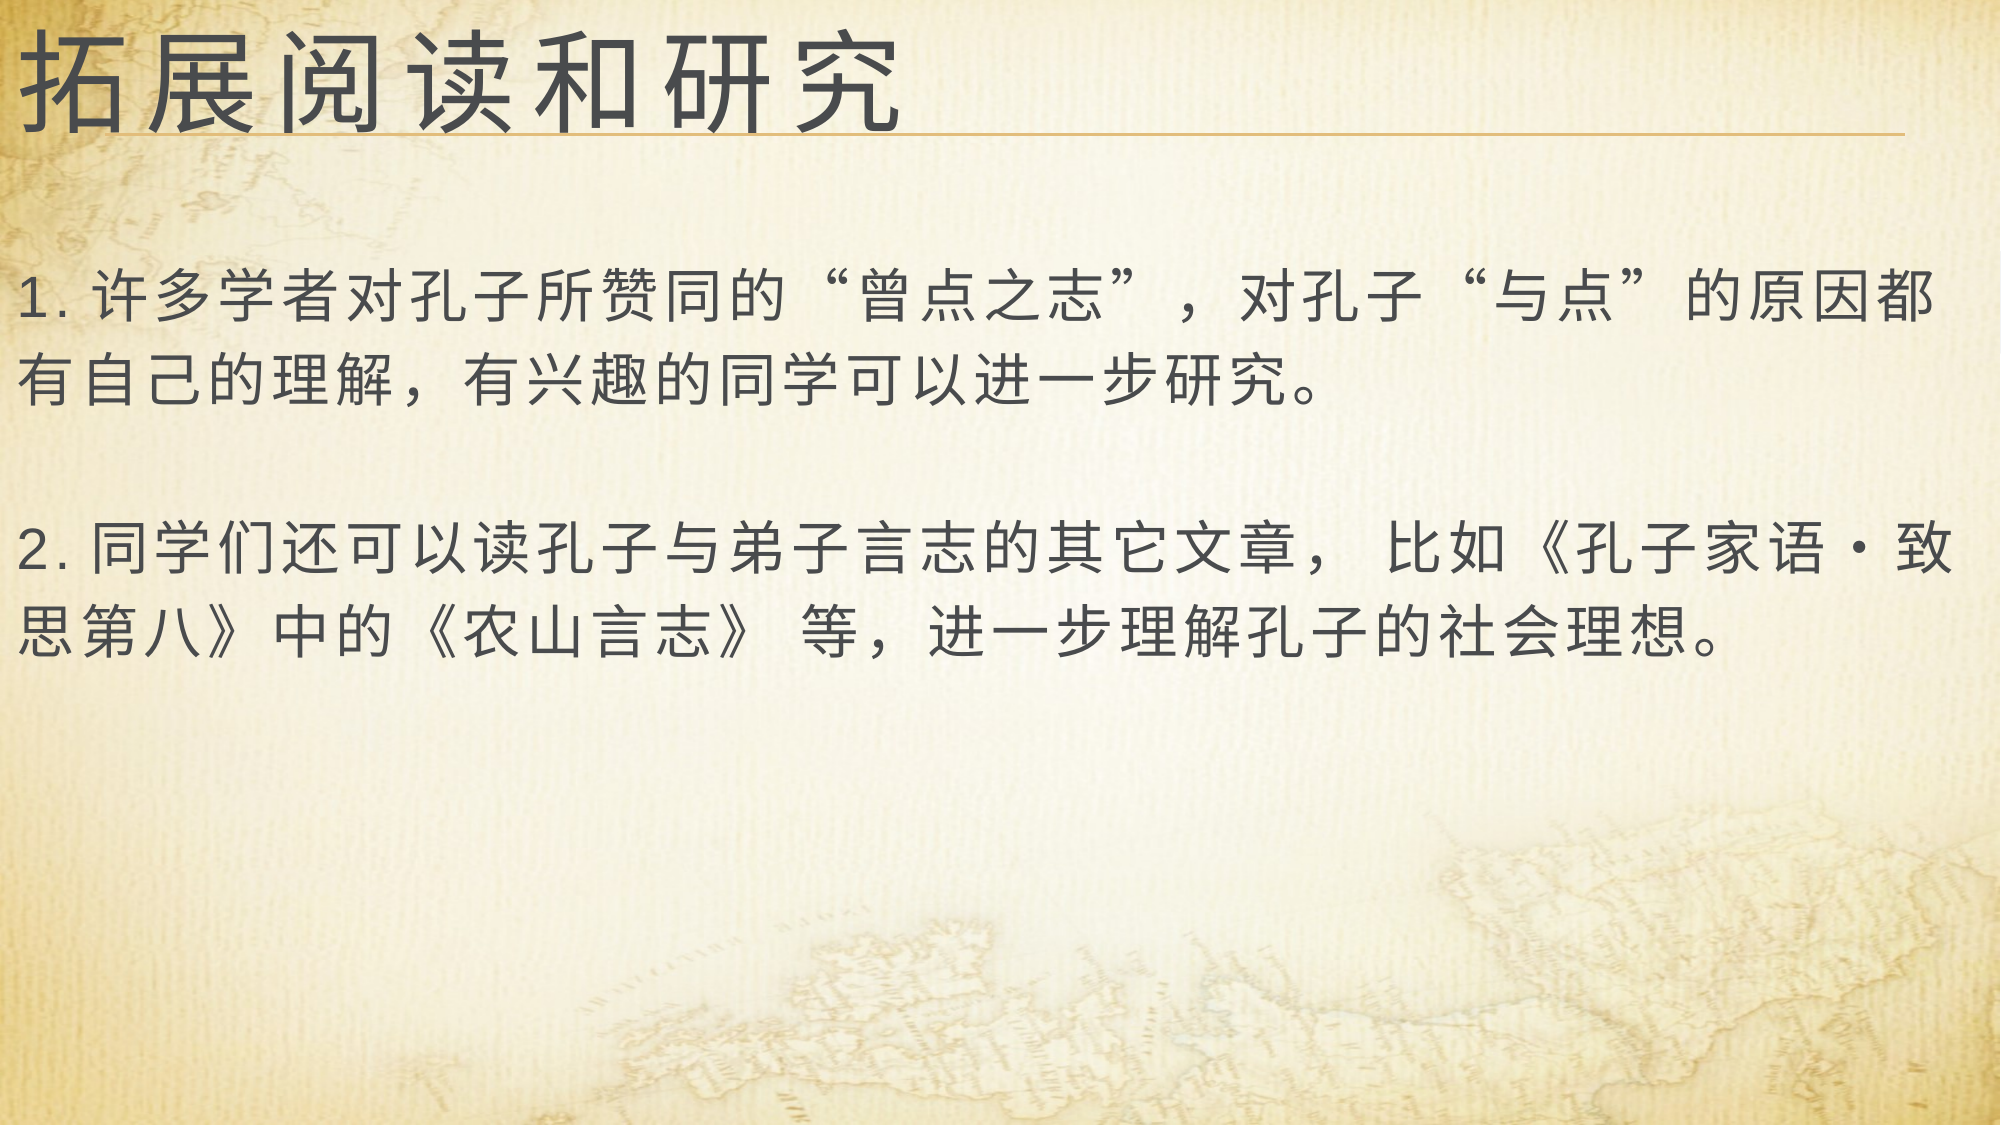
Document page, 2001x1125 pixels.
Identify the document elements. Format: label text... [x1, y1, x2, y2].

picture [0, 0, 2001, 1125]
title 拓展阅读和研究 [16, 0, 1089, 160]
subtitle 1.许多学者对孔子所赞同的“曾点之志”，对孔子“与点”的原因都有自己的理解，有兴趣的同学可以进一步研究。 2.同学们还可以读孔子与弟子言志的其它文章， 比如《孔子家语•致思第八》中的《农山言志》 等，进一步理解孔子的社会理想。 [16, 245, 1980, 827]
